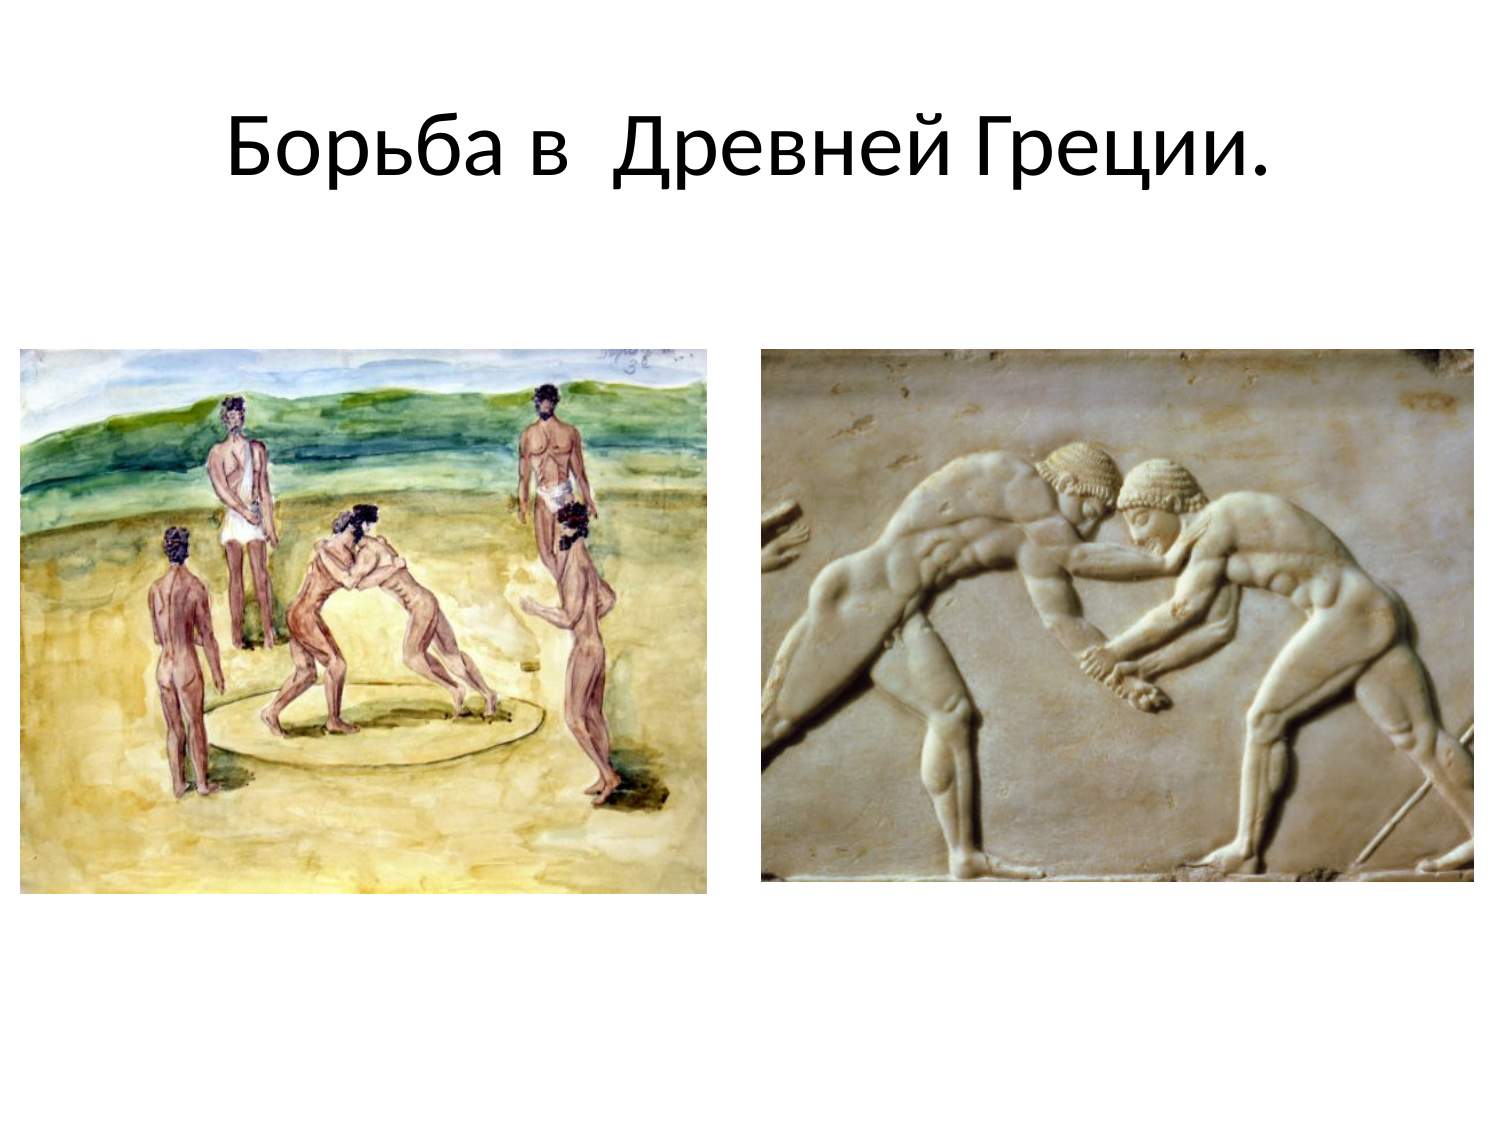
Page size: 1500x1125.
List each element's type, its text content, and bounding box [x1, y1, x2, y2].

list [761, 349, 1474, 882]
title Борьба в Древней Греции. [75, 45, 1425, 233]
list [20, 349, 708, 894]
